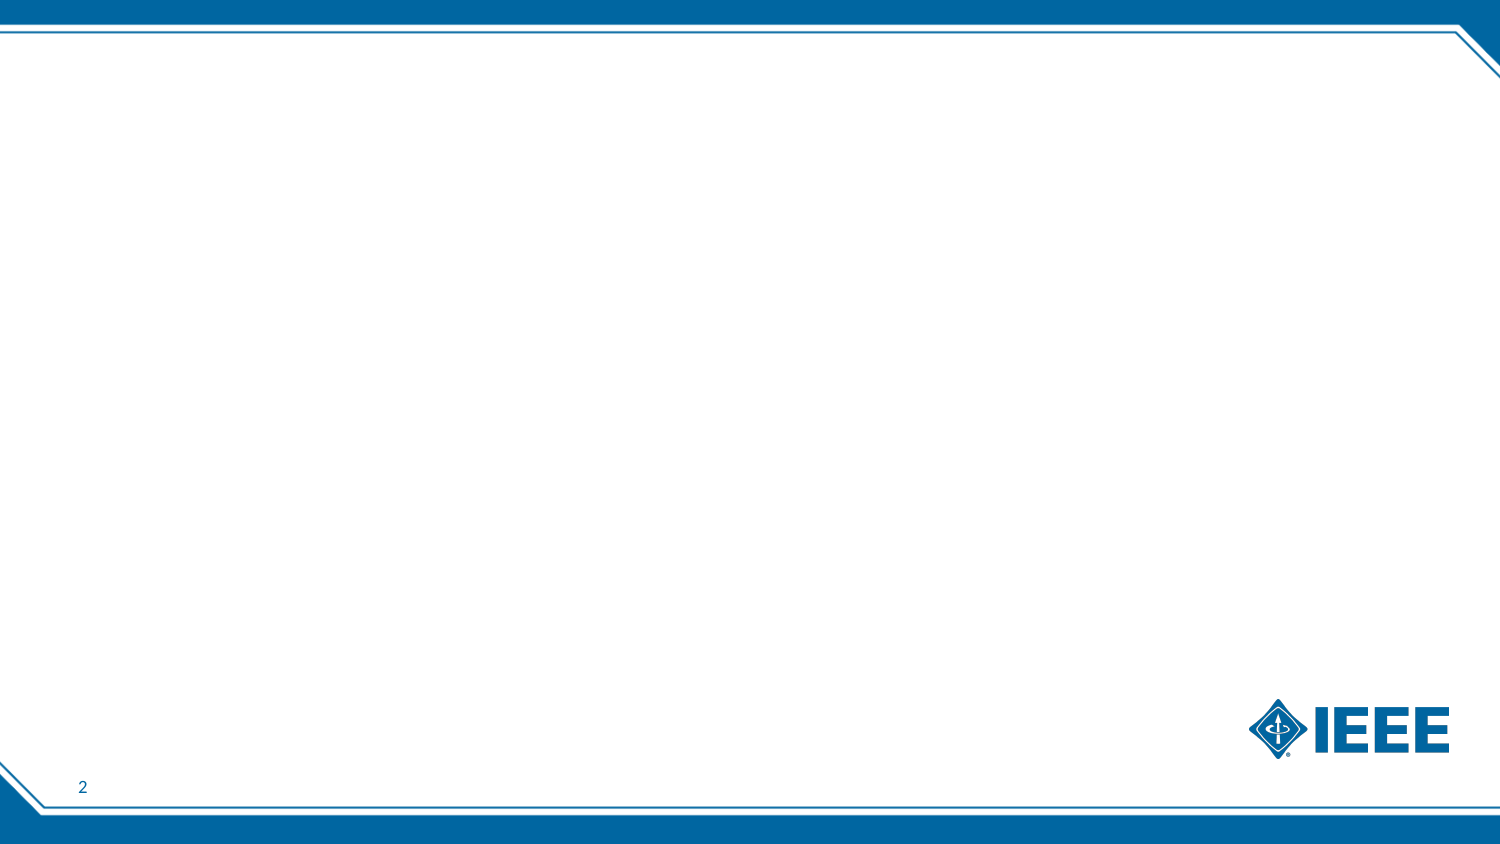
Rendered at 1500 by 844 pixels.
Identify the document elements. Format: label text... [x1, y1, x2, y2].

slide_number 1 [63, 763, 143, 809]
picture [0, 0, 1500, 102]
picture [0, 699, 1500, 844]
